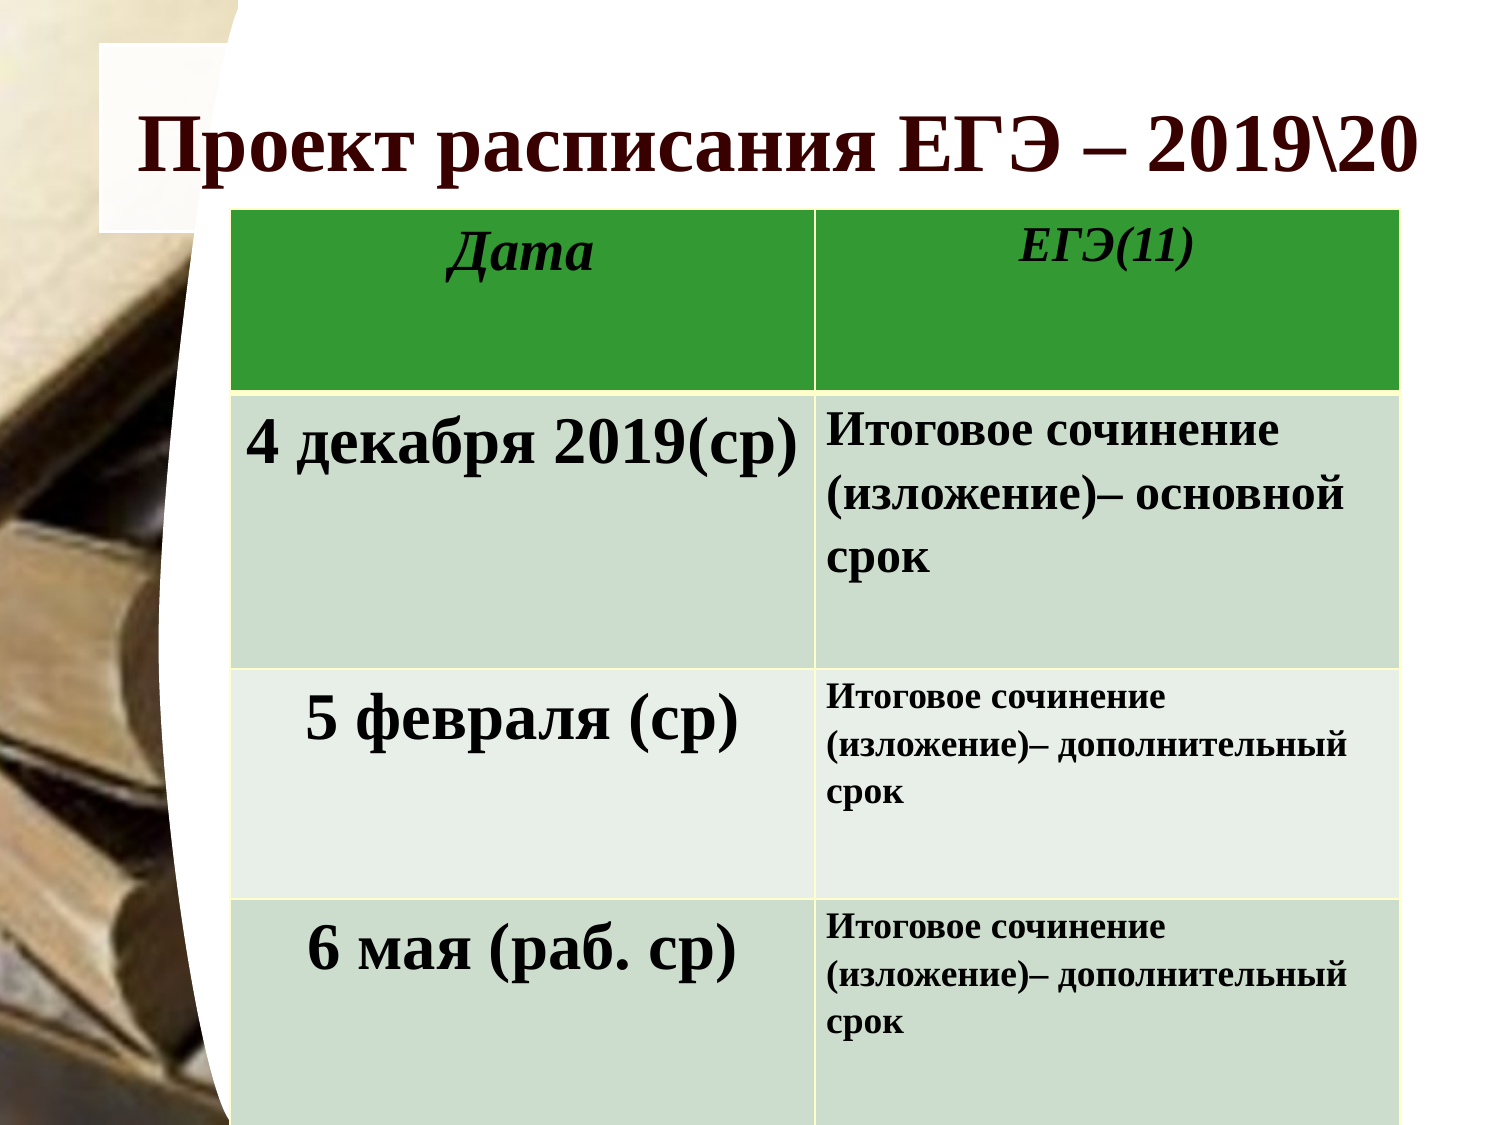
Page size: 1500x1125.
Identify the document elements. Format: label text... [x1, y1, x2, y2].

table_cell Итоговое сочинение (изложение)– дополнительный срок [816, 900, 1399, 1125]
table_header ЕГЭ(11) [816, 210, 1399, 390]
table_cell 4 декабря 2019(ср) [231, 396, 814, 668]
table_header Дата [231, 210, 814, 390]
table_cell Итоговое сочинение (изложение)– дополнительный срок [816, 670, 1399, 898]
title Проект расписания ЕГЭ – 2019\20 [99, 43, 1460, 233]
table_cell 6 мая (раб. ср) [231, 900, 814, 1125]
table_cell 5 февраля (ср) [231, 670, 814, 898]
table_cell Итоговое сочинение (изложение)– основной срок [816, 396, 1399, 668]
picture [0, 0, 238, 1125]
